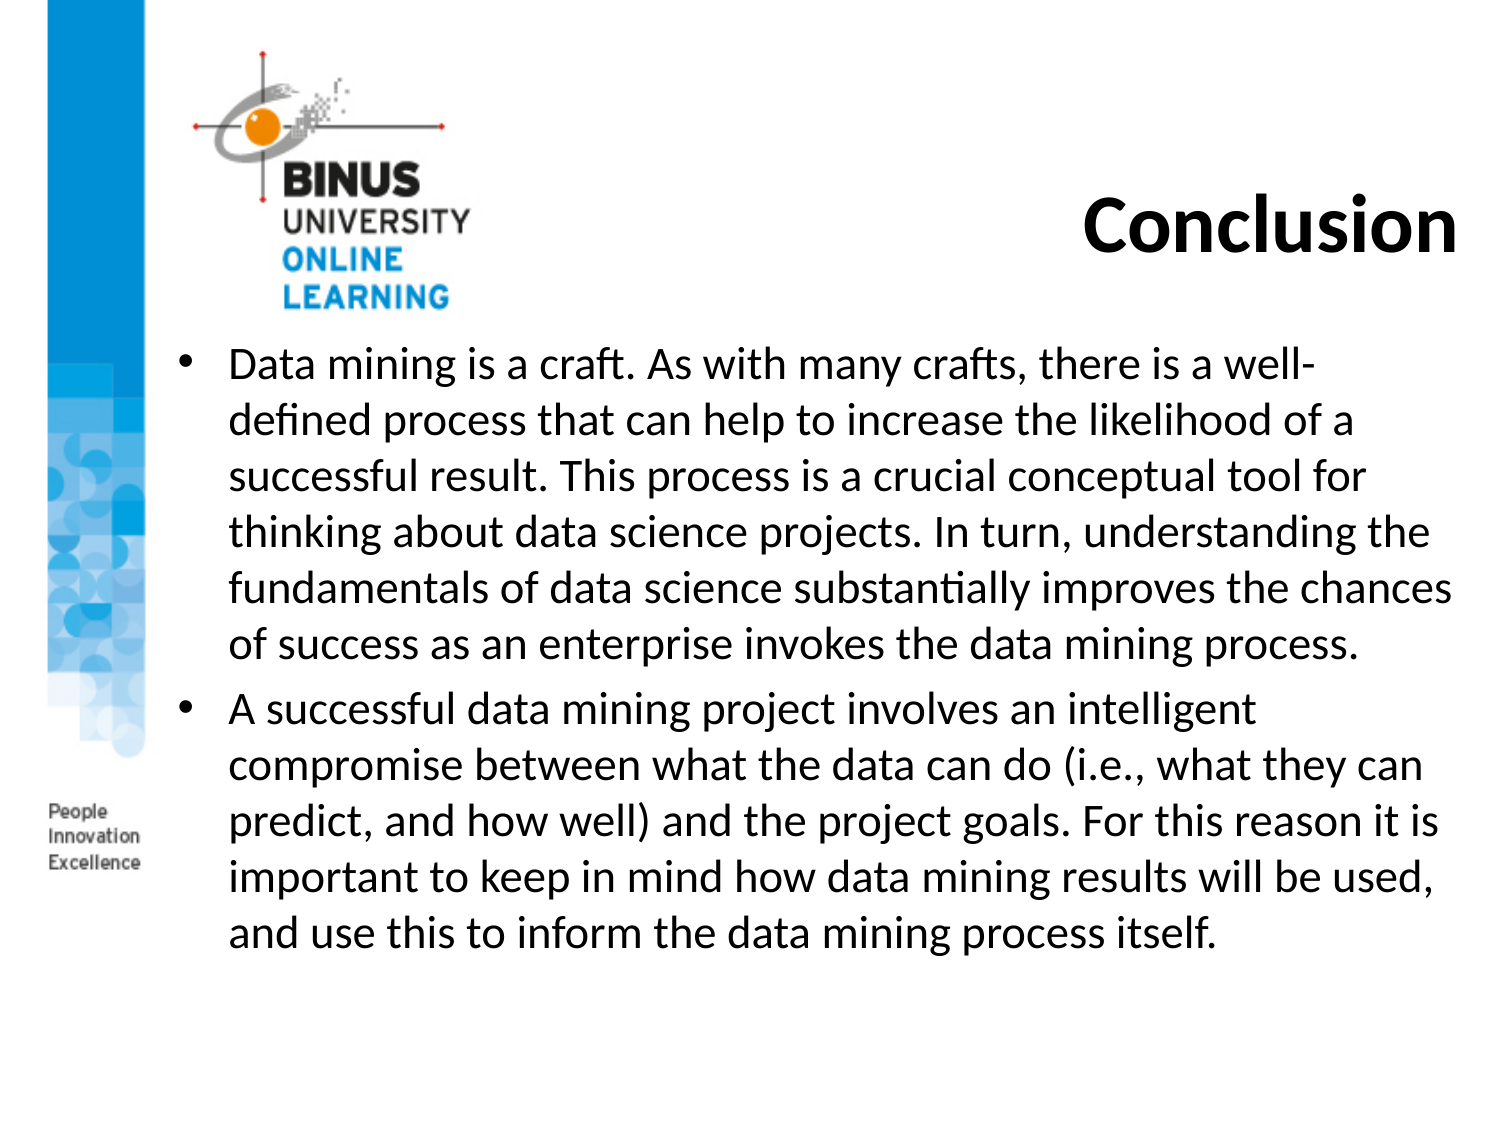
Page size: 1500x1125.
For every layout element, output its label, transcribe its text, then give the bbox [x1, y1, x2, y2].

title Conclusion [549, 124, 1476, 313]
picture [0, 0, 1500, 1125]
list Data mining is a craft. As with many crafts, there is a well-defined process that can help to increase the likelihood of a successful result. This process is a crucial conceptual tool for thinking about data science projects. In turn, understanding the fundamentals of data science substantially improves the chances of success as an enterprise invokes the data mining process. A successful data mining project involves an intelligent compromise between what the data can do (i.e., what they can predict, and how well) and the project goals. For this reason it is important to keep in mind how data mining results will be used, and use this to inform the data mining process itself. [162, 324, 1476, 1026]
